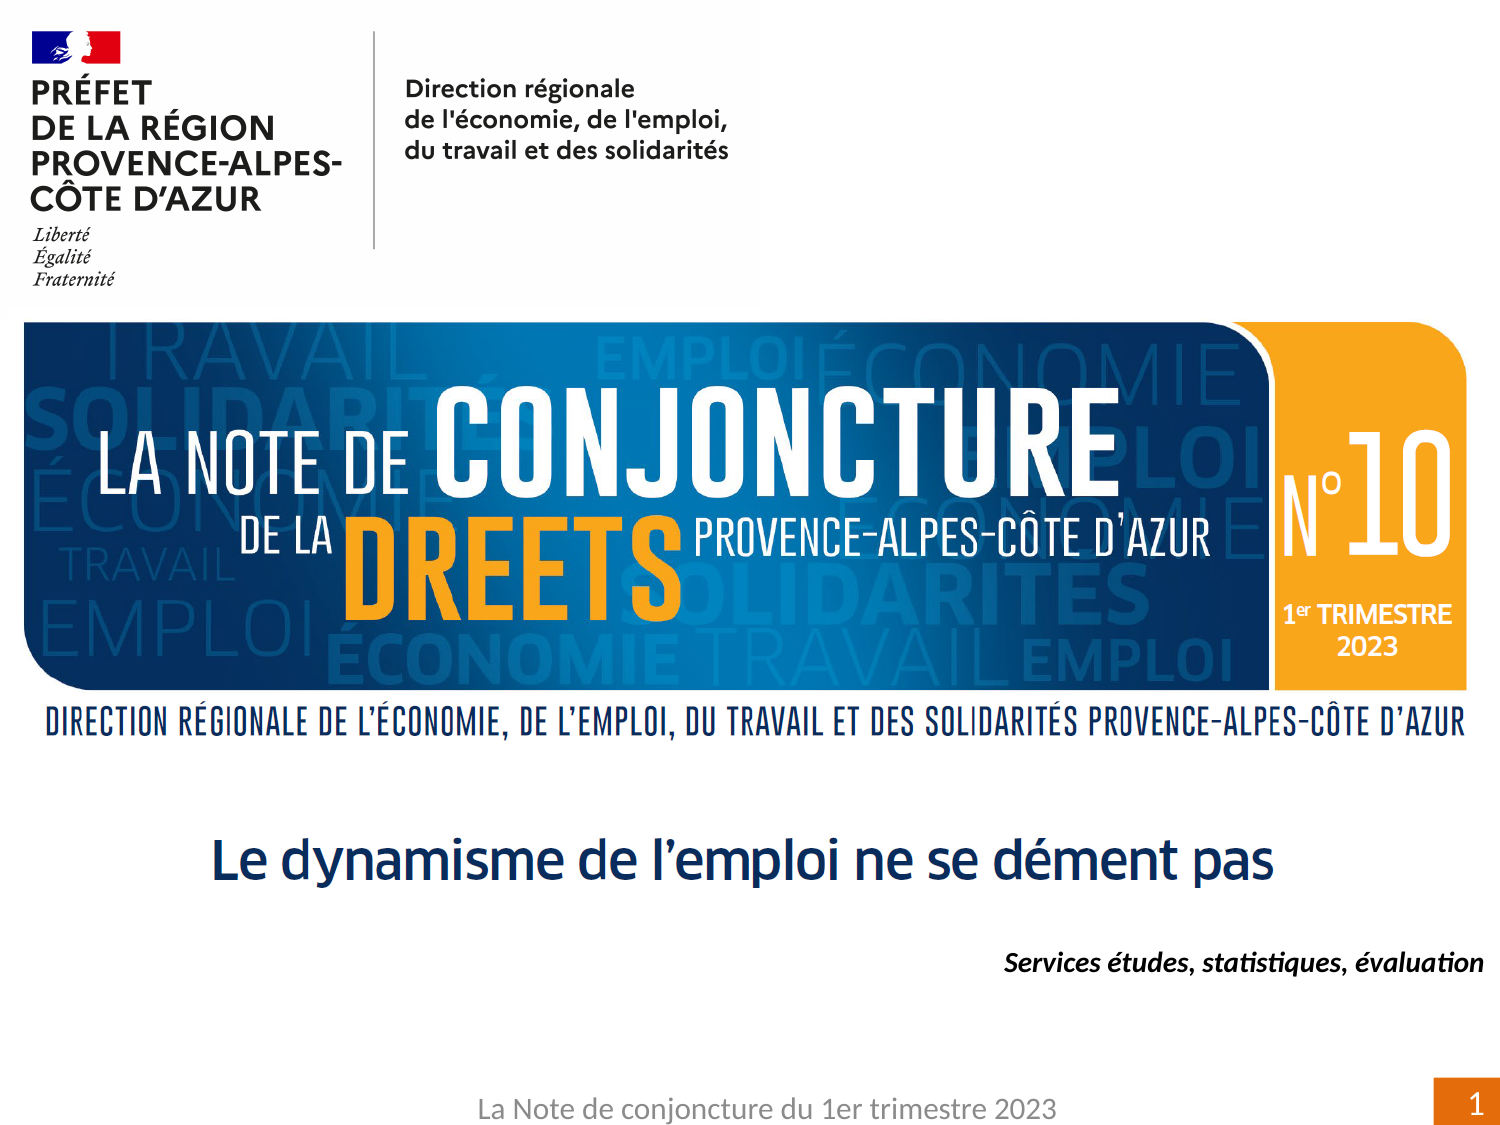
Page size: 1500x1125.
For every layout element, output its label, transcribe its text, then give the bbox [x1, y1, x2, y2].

text_box Services études, statistiques, évaluation [602, 935, 1500, 986]
footer La Note de conjoncture du 1er trimestre 2023 [333, 1077, 1202, 1125]
picture [0, 0, 1494, 901]
slide_number 1 [1433, 1077, 1500, 1125]
